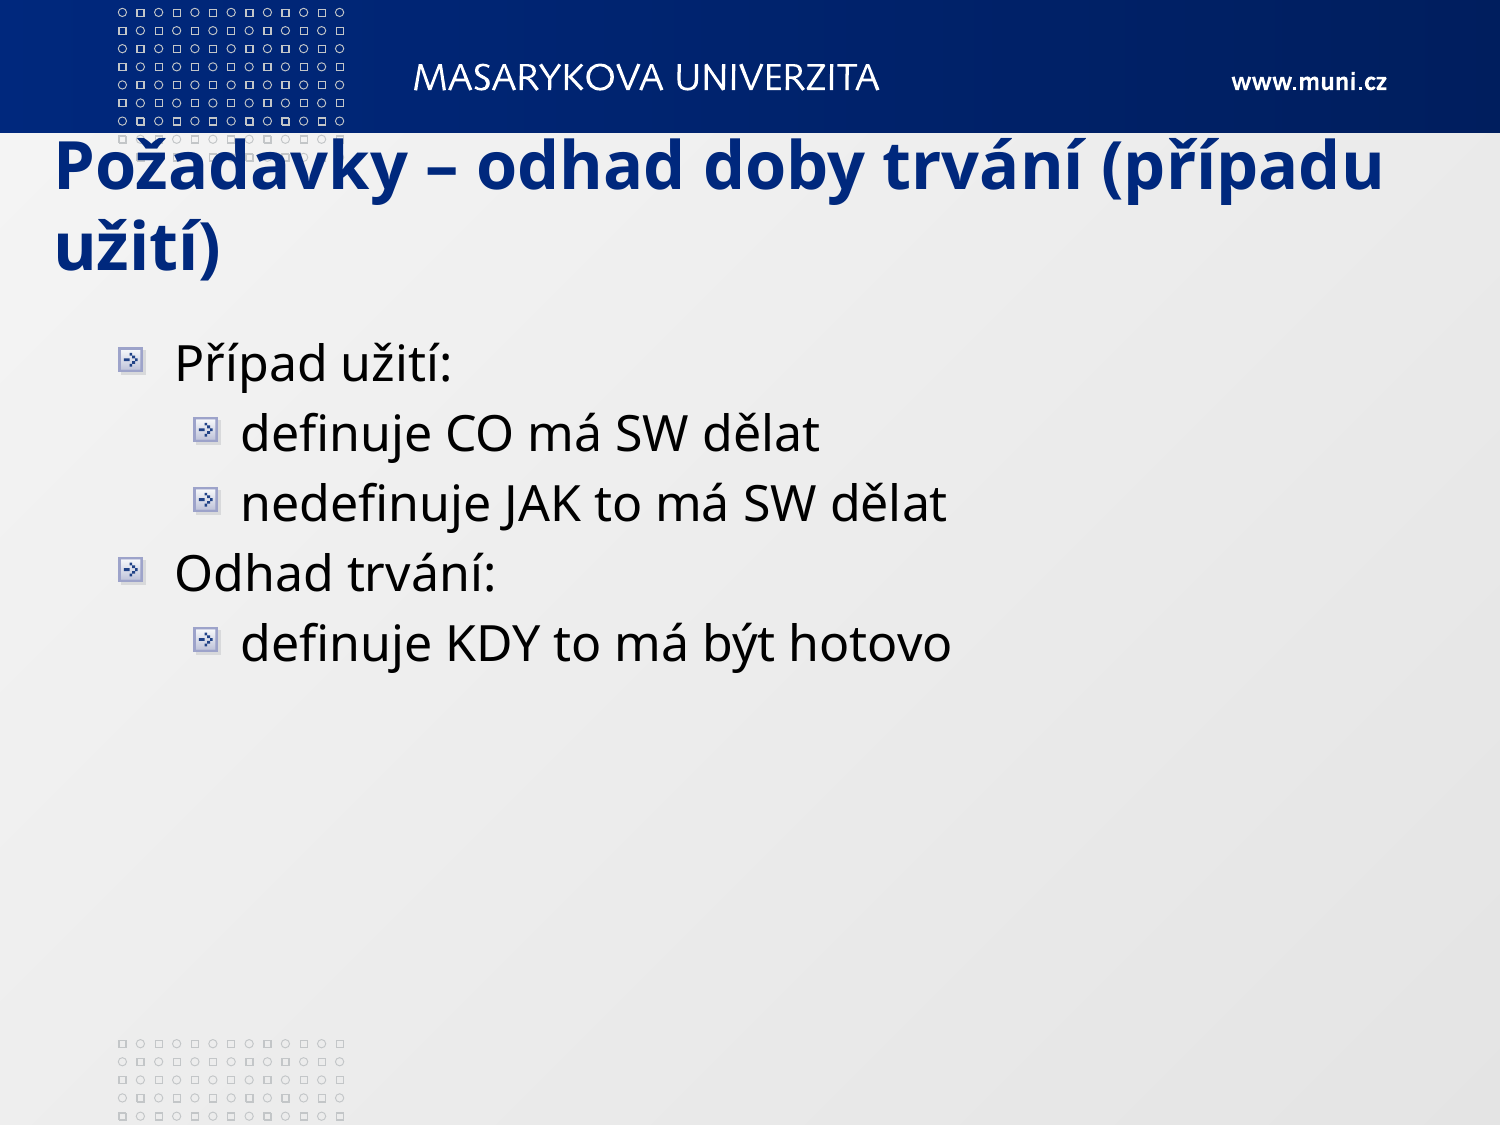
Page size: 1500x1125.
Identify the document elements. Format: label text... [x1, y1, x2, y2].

list Případ užití: definuje CO má SW dělat nedefinuje JAK to má SW dělat Odhad trvání: definuje KDY to má být hotovo [117, 330, 1470, 1007]
title Požadavky – odhad doby trvání (případu užití) [52, 184, 1489, 291]
